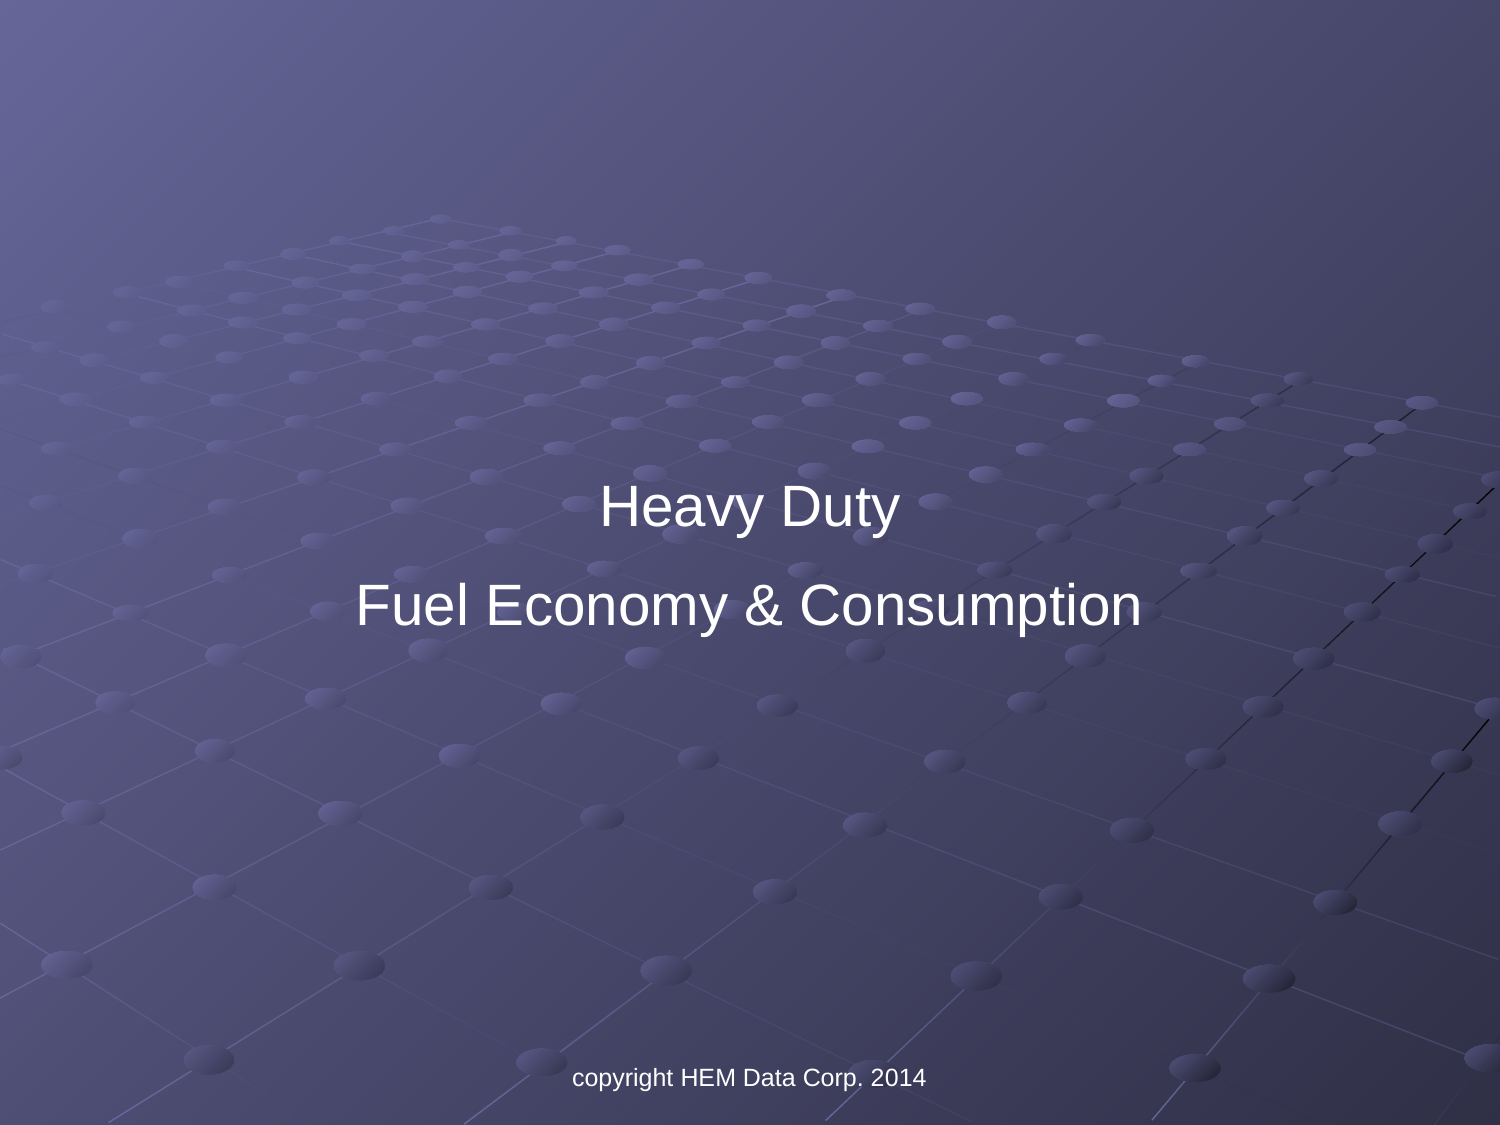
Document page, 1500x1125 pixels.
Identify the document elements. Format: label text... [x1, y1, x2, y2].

footer copyright HEM Data Corp. 2014 [512, 1023, 988, 1100]
list Heavy Duty Fuel Economy & Consumption [74, 262, 1426, 1007]
